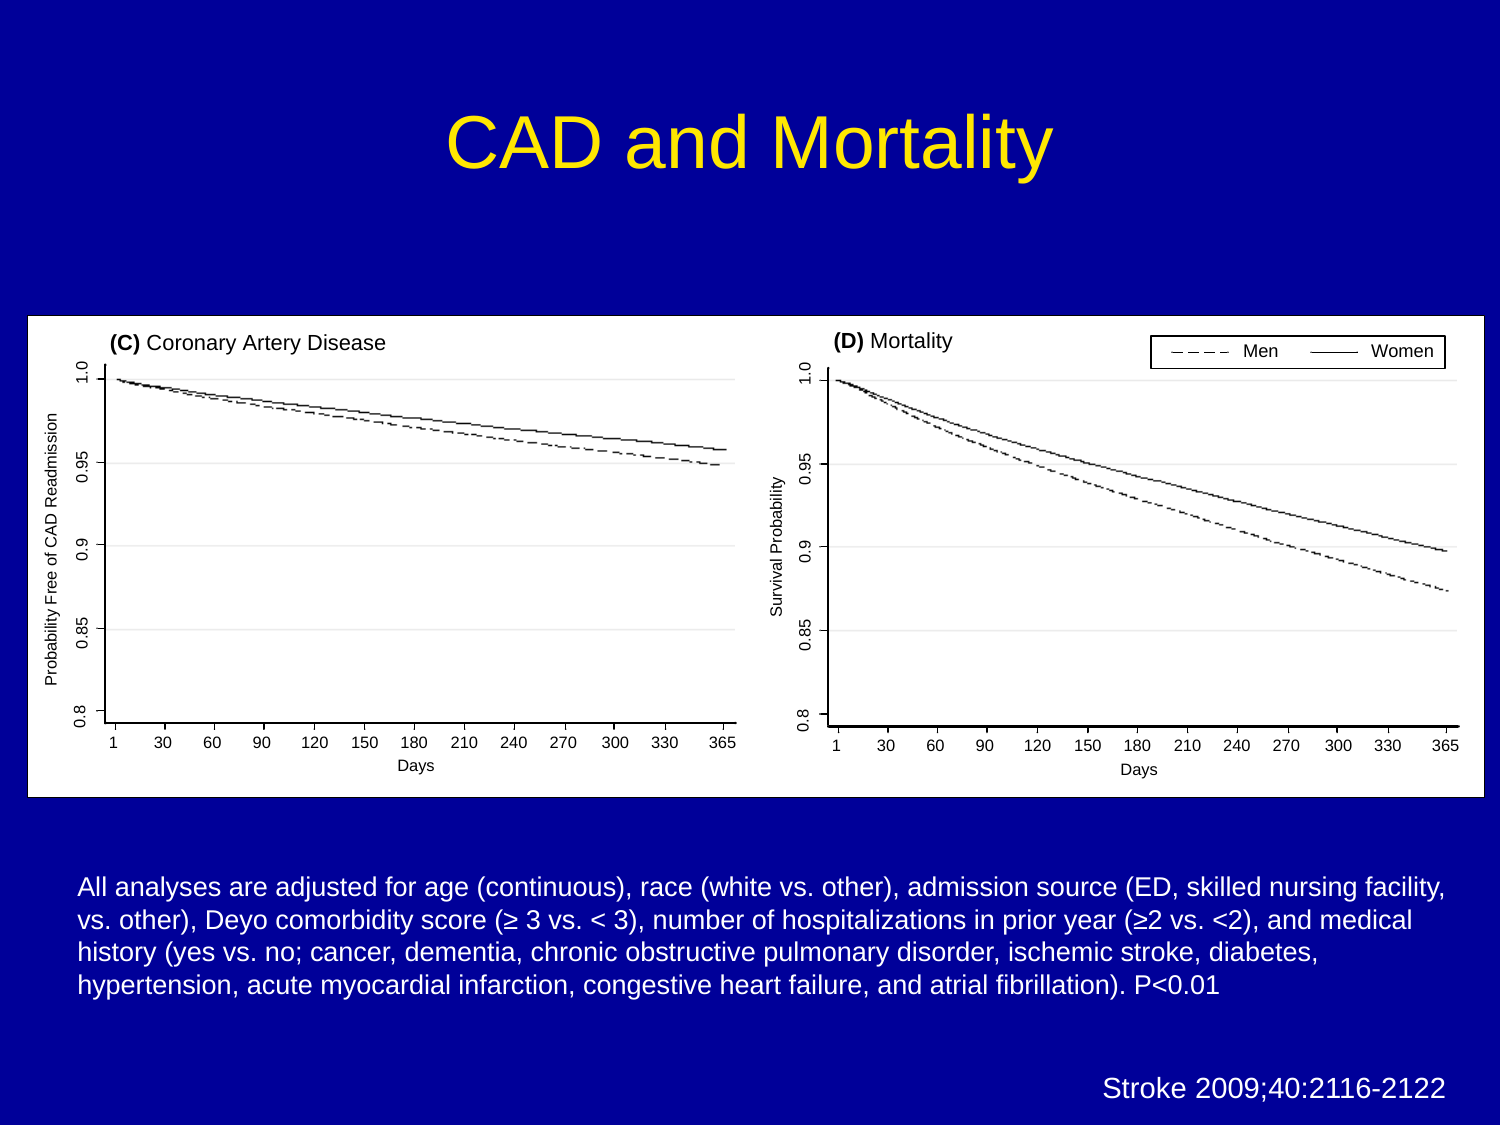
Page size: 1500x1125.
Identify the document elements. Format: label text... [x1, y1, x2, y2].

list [24, 312, 1488, 801]
text_box Stroke 2009;40:2116-2122 [1087, 1062, 1500, 1113]
text_box All analyses are adjusted for age (continuous), race (white vs. other), admission source (ED, skilled nursing facility, vs. other), Deyo comorbidity score (≥ 3 vs. < 3), number of hospitalizations in prior year (≥2 vs. <2), and medical history (yes vs. no; cancer, dementia, chronic obstructive pulmonary disorder, ischemic stroke, diabetes, hypertension, acute myocardial infarction, congestive heart failure, and atrial fibrillation). P<0.01 [62, 862, 1463, 1008]
title CAD and Mortality [74, 44, 1426, 233]
